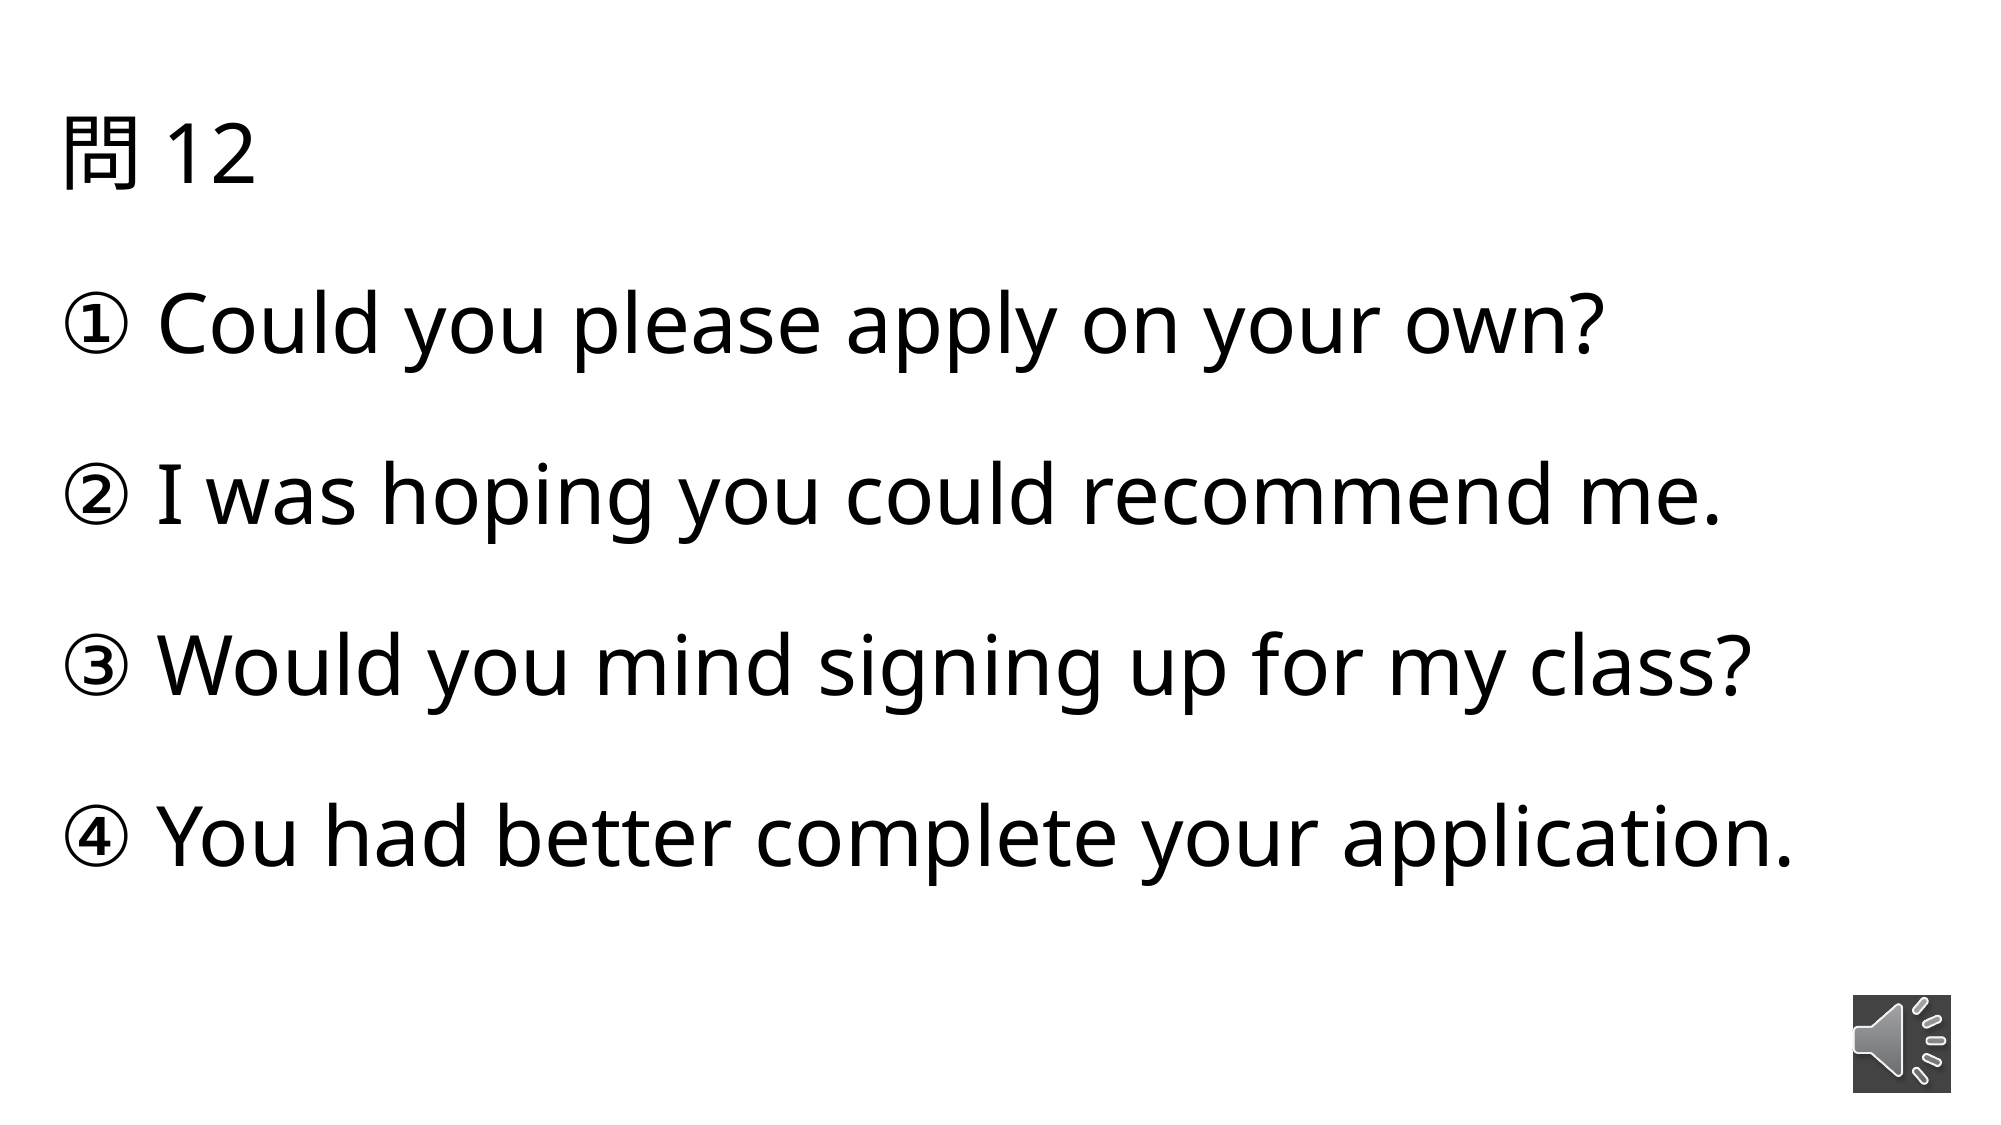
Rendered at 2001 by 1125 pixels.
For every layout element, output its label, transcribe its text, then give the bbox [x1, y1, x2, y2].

picture [1851, 993, 1952, 1094]
list 問12 ① Could you please apply on your own? ② I was hoping you could recommend me. ③ Would you mind signing up for my class? ④ You had better complete your application. [44, 42, 1952, 1044]
